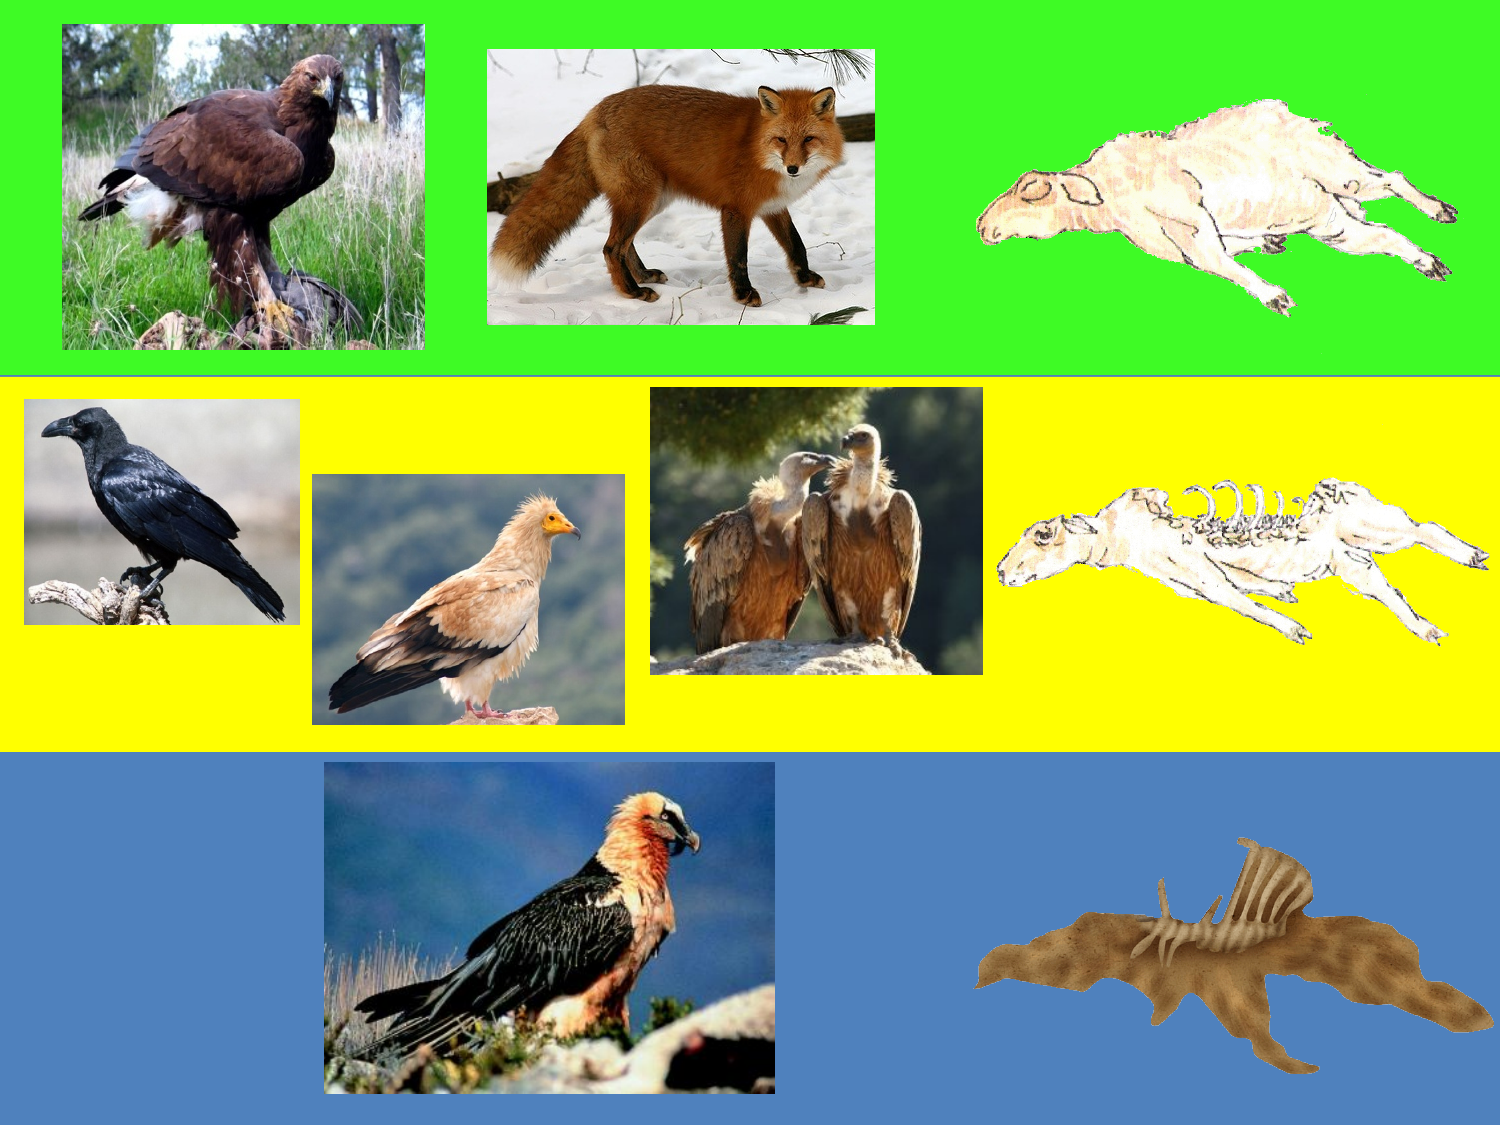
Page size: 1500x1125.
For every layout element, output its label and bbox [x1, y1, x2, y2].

picture [962, 824, 1500, 1091]
picture [312, 474, 626, 726]
picture [24, 399, 301, 626]
picture [62, 24, 426, 351]
picture [487, 49, 876, 326]
text_box [0, 0, 1500, 375]
picture [649, 387, 1500, 715]
picture [324, 762, 776, 1094]
picture [949, 74, 1500, 354]
text_box [0, 375, 1500, 754]
